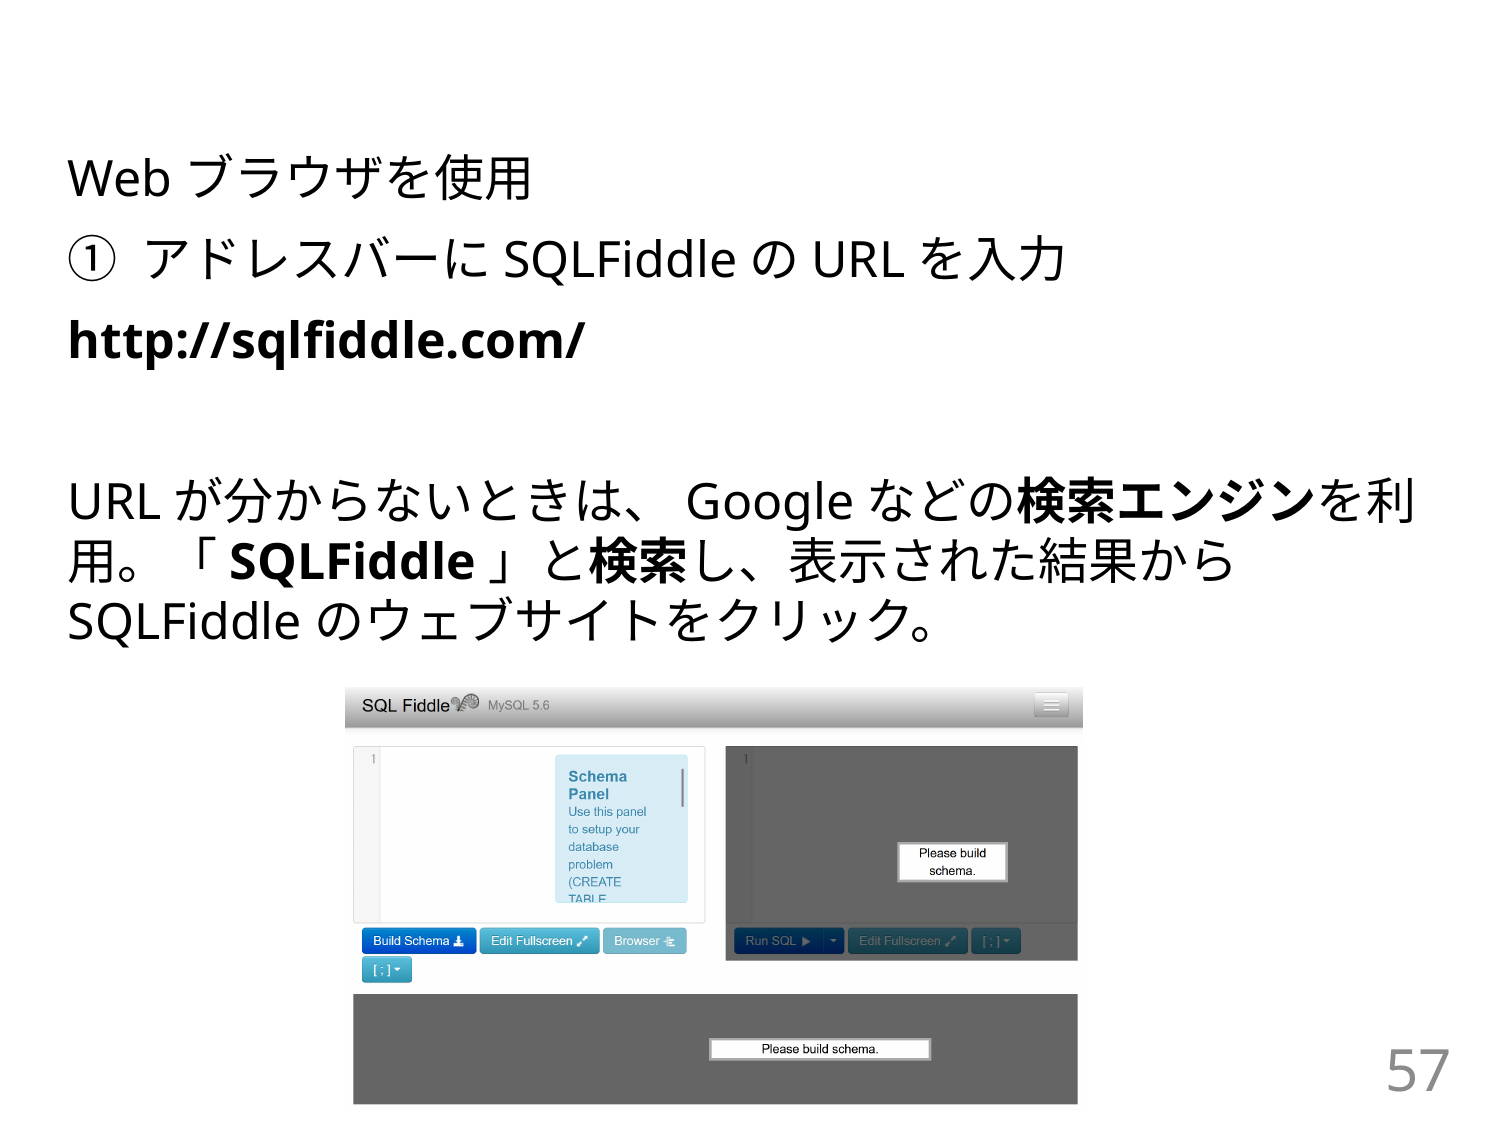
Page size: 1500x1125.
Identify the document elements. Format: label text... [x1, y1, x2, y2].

list Webブラウザを使用 ① アドレスバーにSQLFiddleのURLを入力 http://sqlfiddle.com/ URLが分からないときは、Googleなどの検索エンジンを利用。「SQLFiddle」と検索し、表示された結果からSQLFiddleのウェブサイトをクリック。 [52, 138, 1441, 1014]
slide_number 57 [1129, 1042, 1467, 1103]
picture [345, 687, 1083, 1111]
